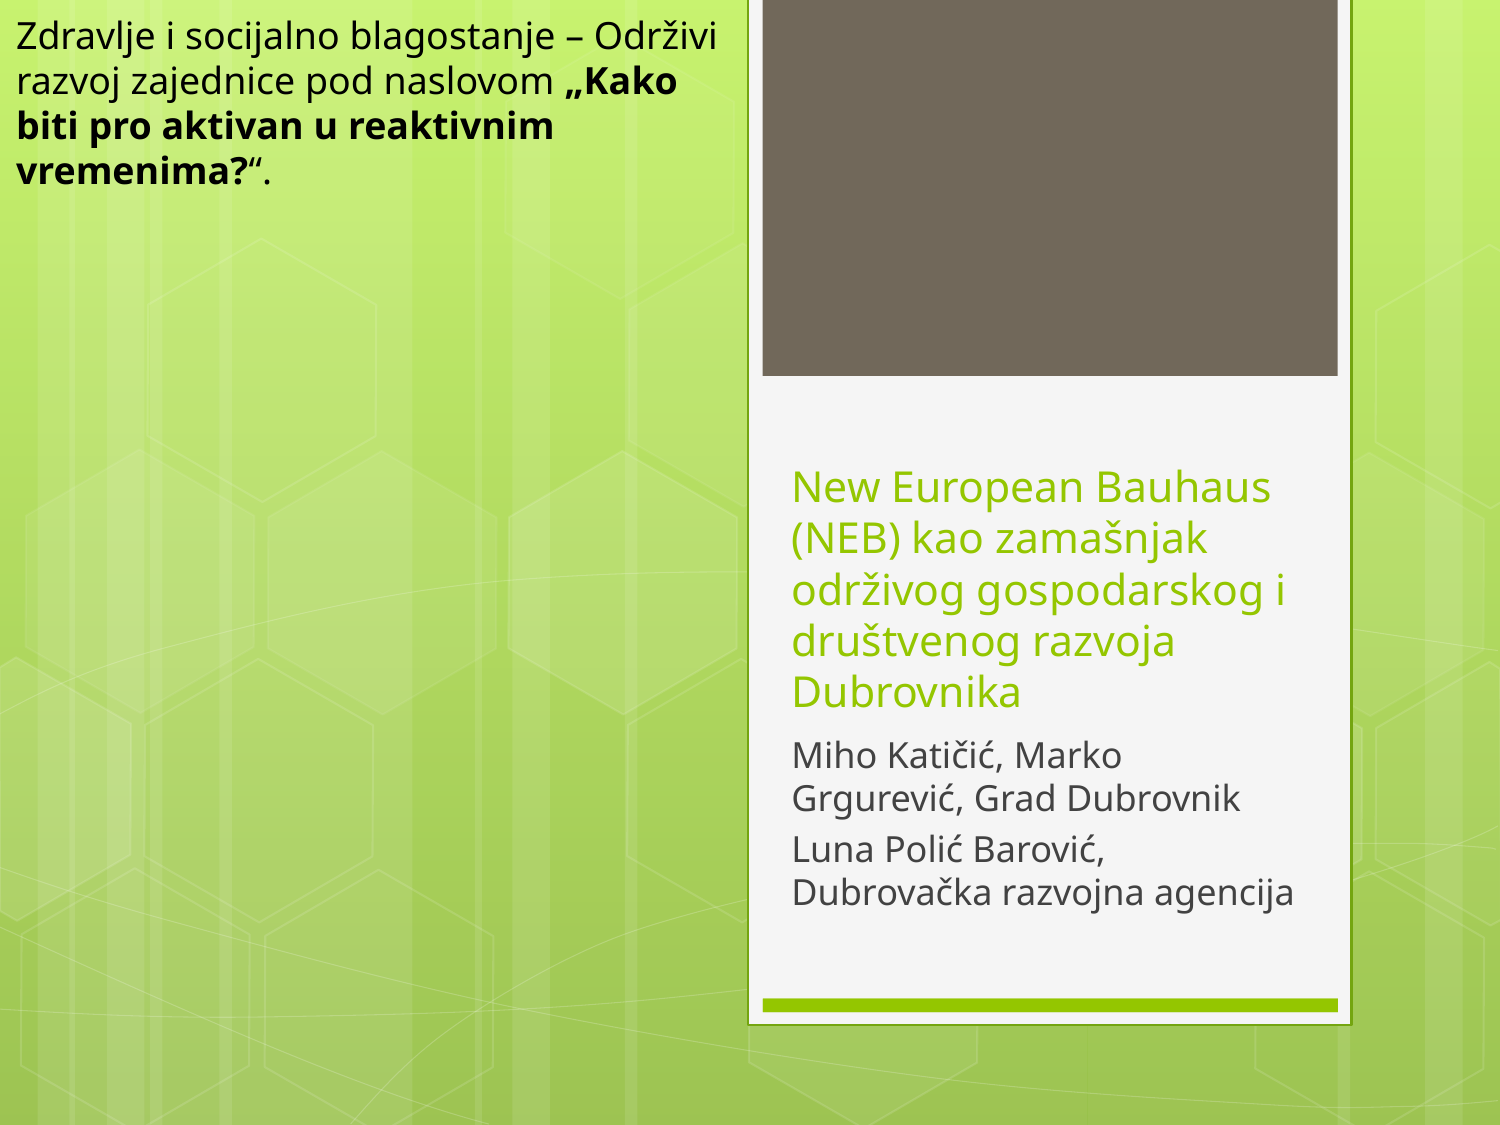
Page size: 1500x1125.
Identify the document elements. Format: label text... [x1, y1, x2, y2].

title New European Bauhaus (NEB) kao zamašnjak održivog gospodarskog i društvenog razvoja Dubrovnika [776, 444, 1320, 724]
subtitle Miho Katičić, Marko Grgurević, Grad Dubrovnik Luna Polić Barović, Dubrovačka razvojna agencija [776, 725, 1320, 933]
text_box Zdravlje i socijalno blagostanje – Održivi razvoj zajednice pod naslovom „Kako biti pro aktivan u reaktivnim vremenima?“. [1, 4, 752, 200]
